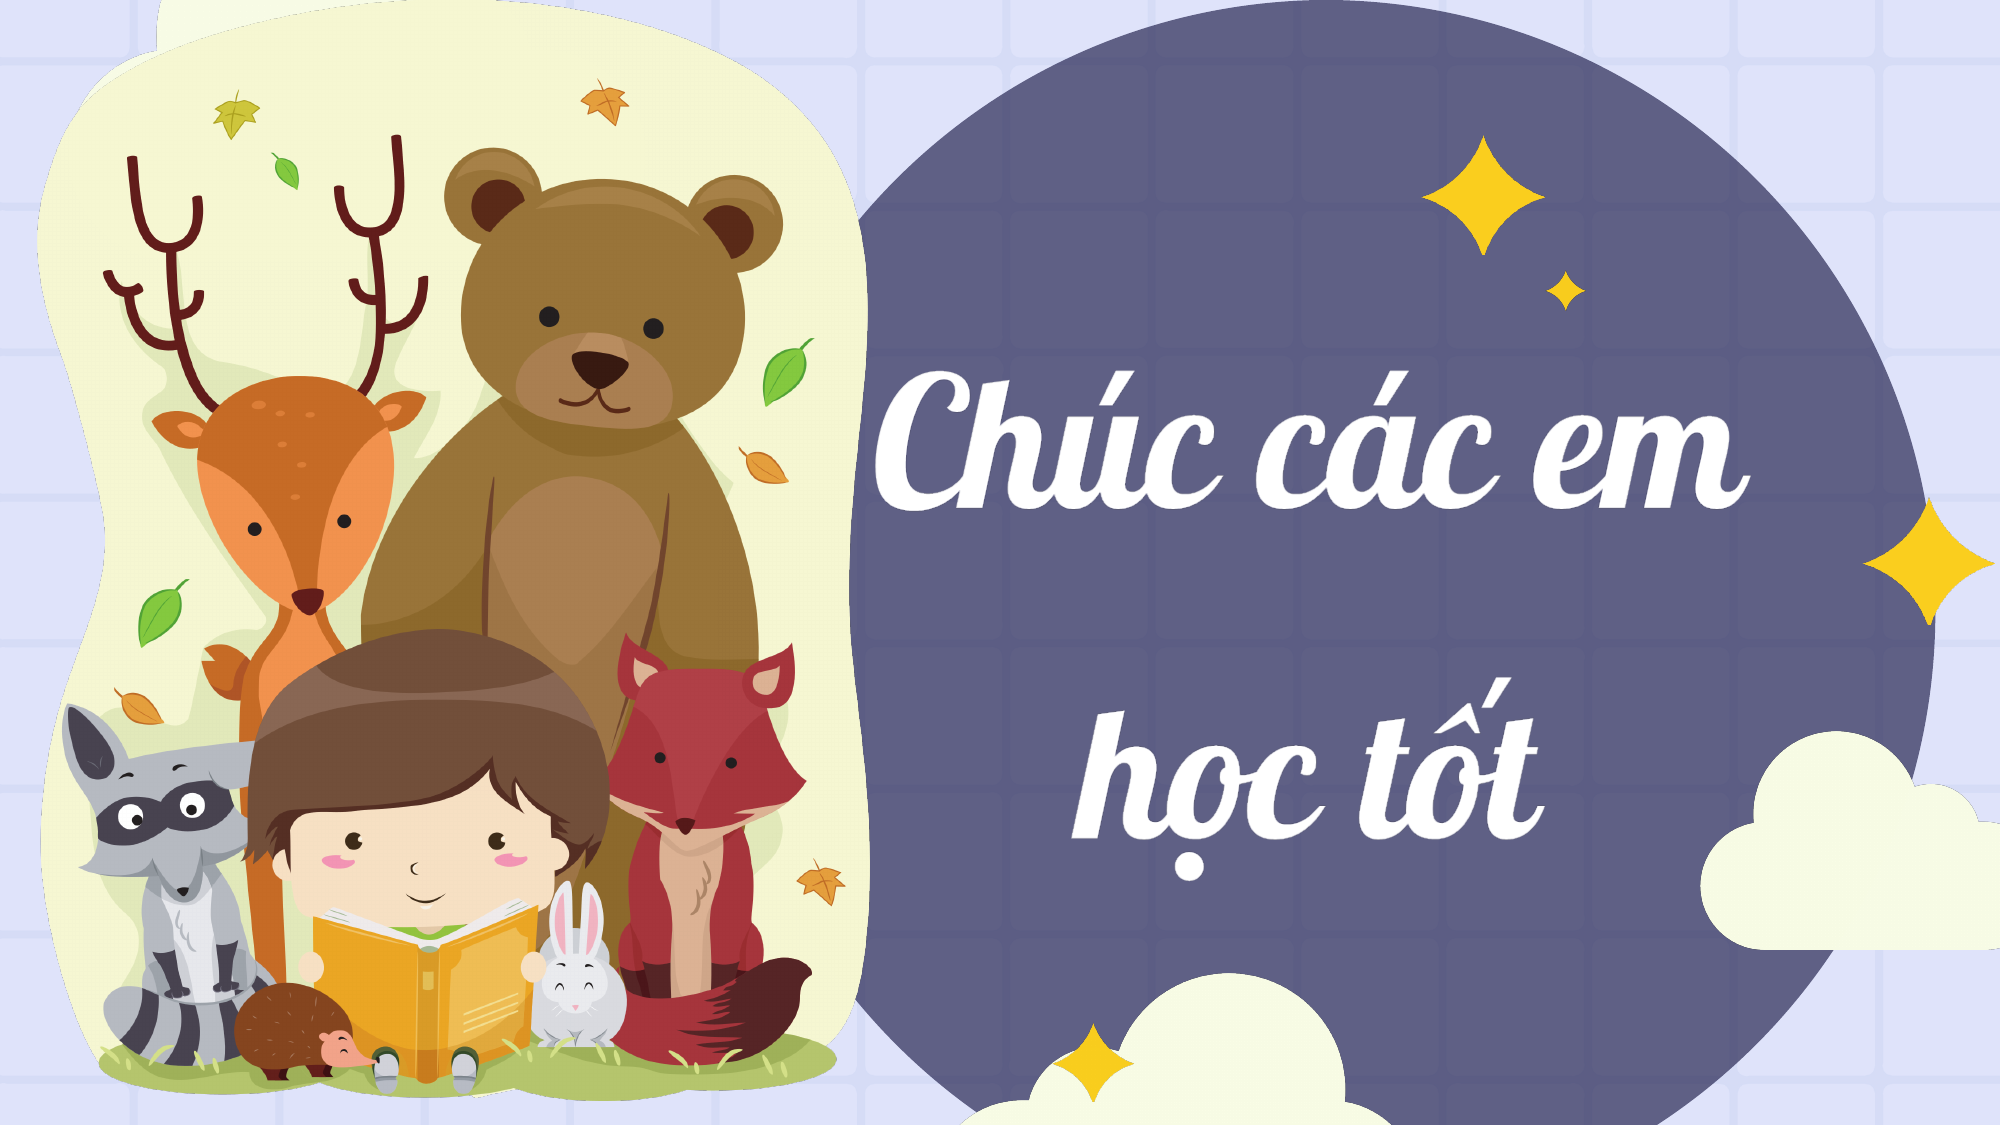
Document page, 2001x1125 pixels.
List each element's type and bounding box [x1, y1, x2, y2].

text_box [1420, 950, 1939, 1125]
picture [1421, 134, 1545, 255]
text_box [714, 1009, 931, 1125]
text_box [870, 0, 1939, 731]
picture [0, 0, 2000, 1125]
